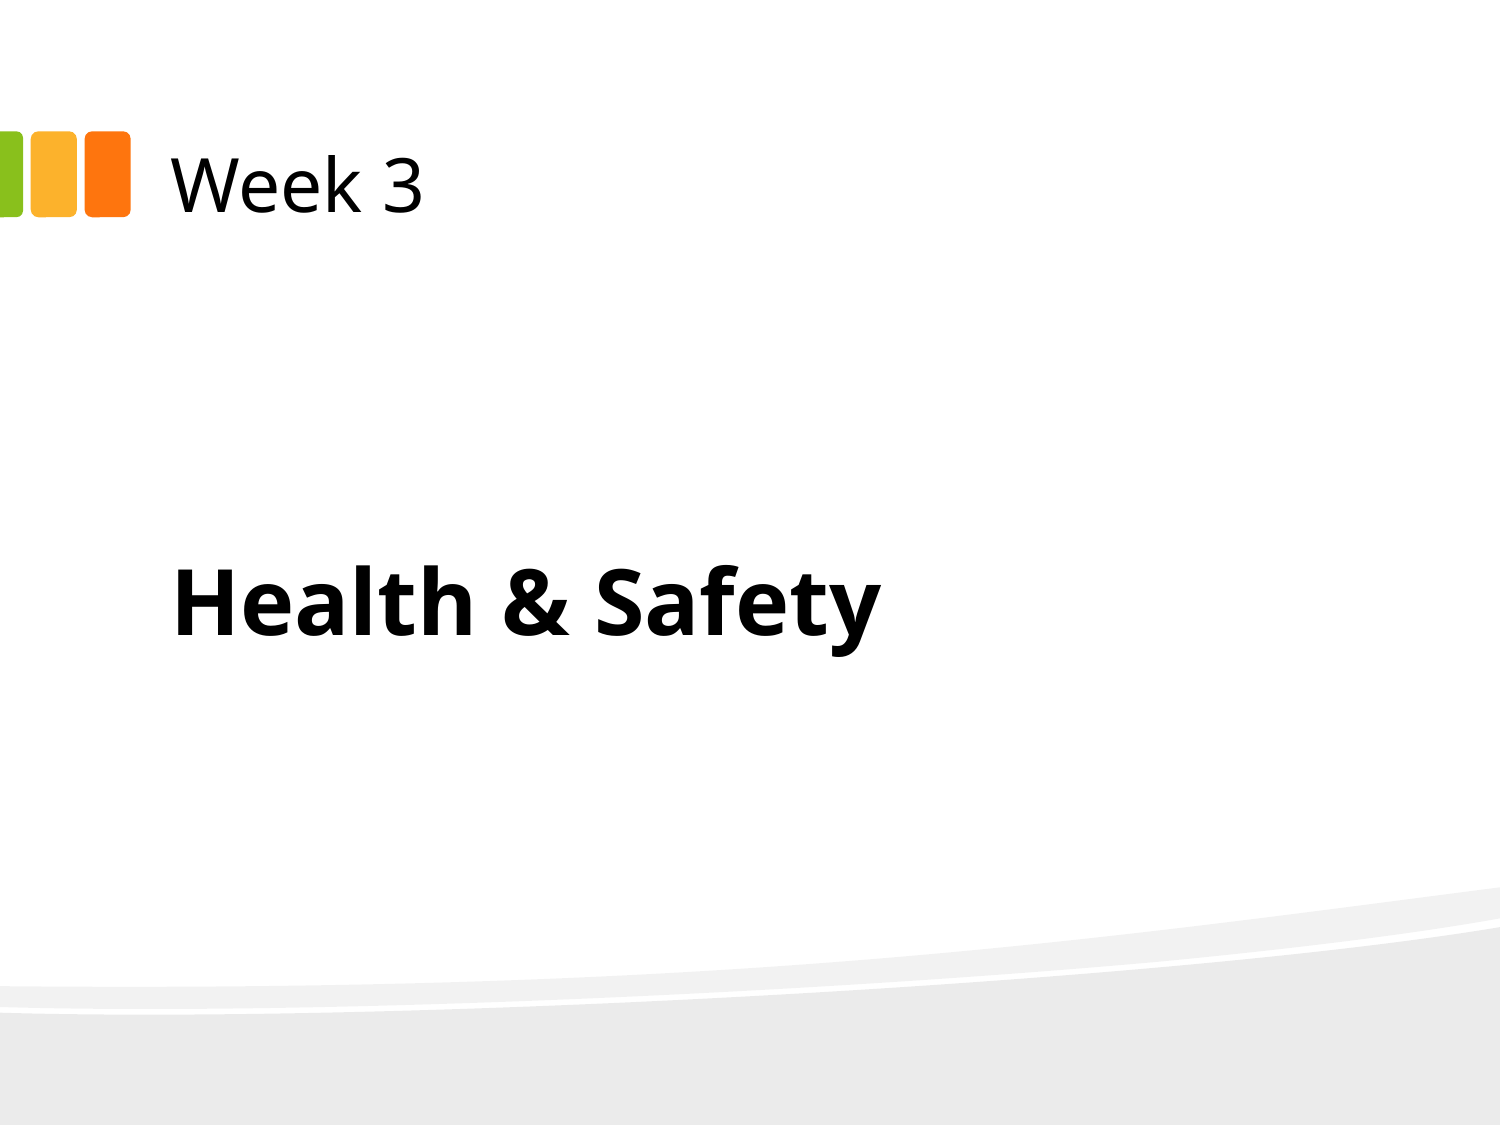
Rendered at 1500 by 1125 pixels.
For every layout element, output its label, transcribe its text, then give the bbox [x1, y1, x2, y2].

title Week 3 [150, 24, 1350, 238]
list Health & Safety [150, 262, 1350, 1013]
